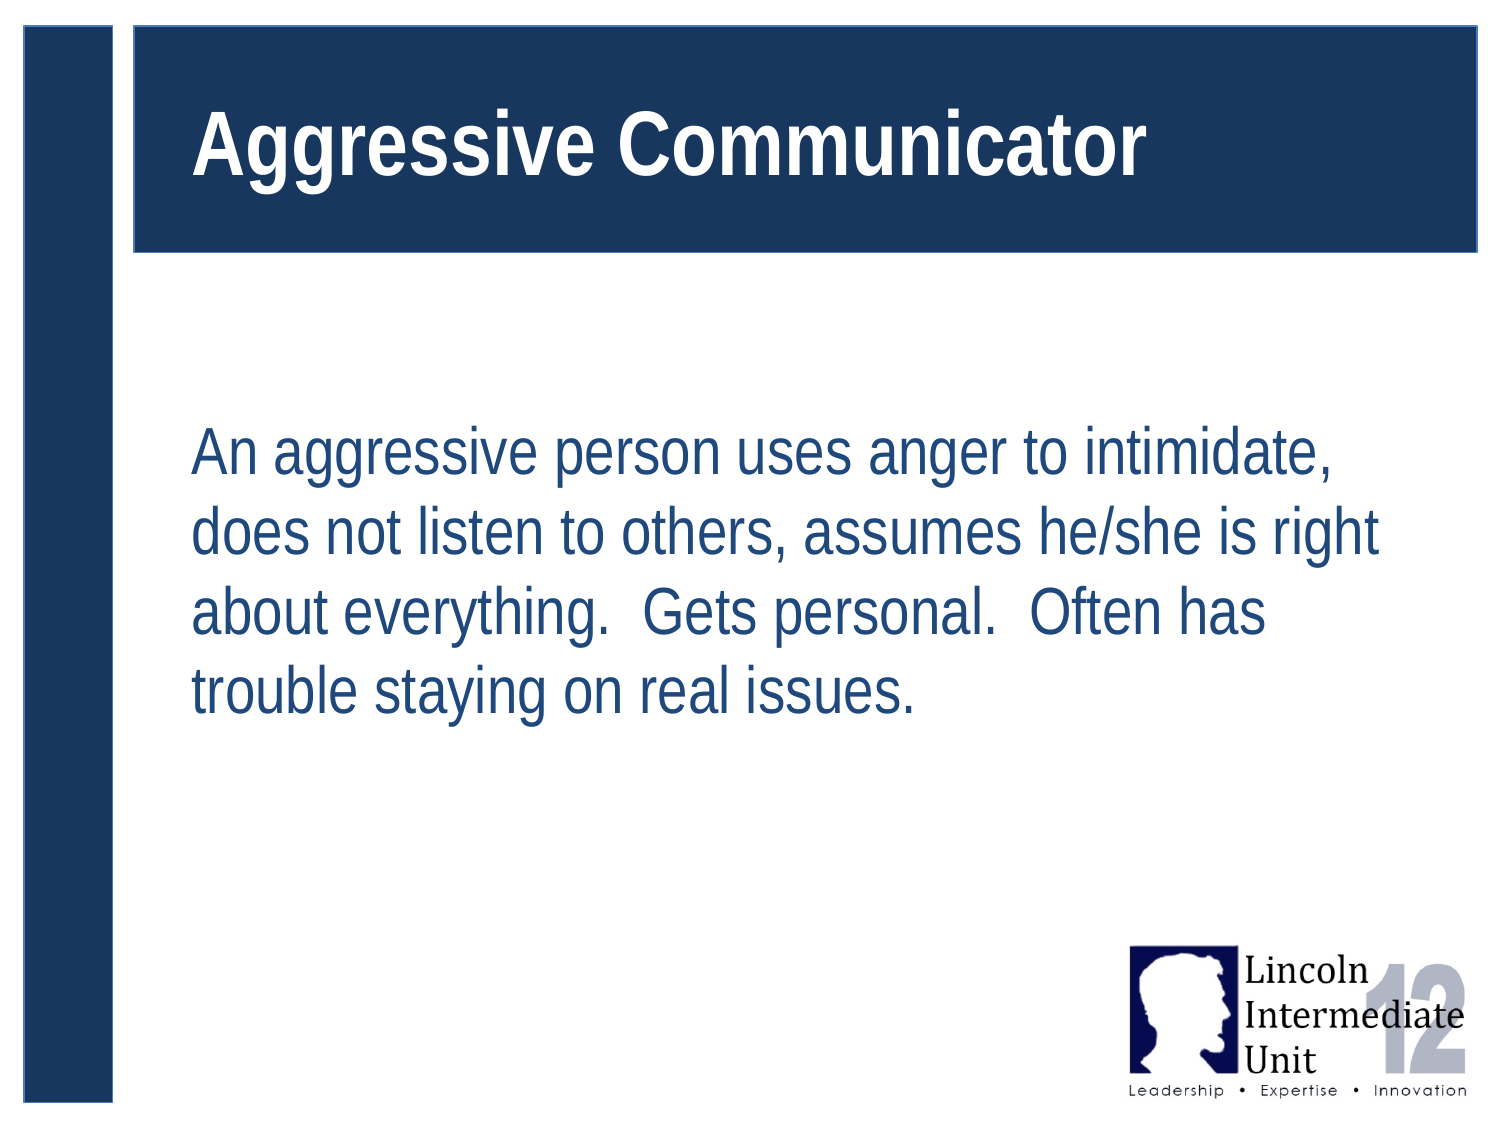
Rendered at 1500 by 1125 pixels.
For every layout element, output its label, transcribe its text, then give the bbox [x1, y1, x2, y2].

list An aggressive person uses anger to intimidate, does not listen to others, assumes he/she is right about everything. Gets personal. Often has trouble staying on real issues. [176, 399, 1425, 936]
picture [1119, 935, 1477, 1103]
title Aggressive Communicator [176, 45, 1425, 233]
